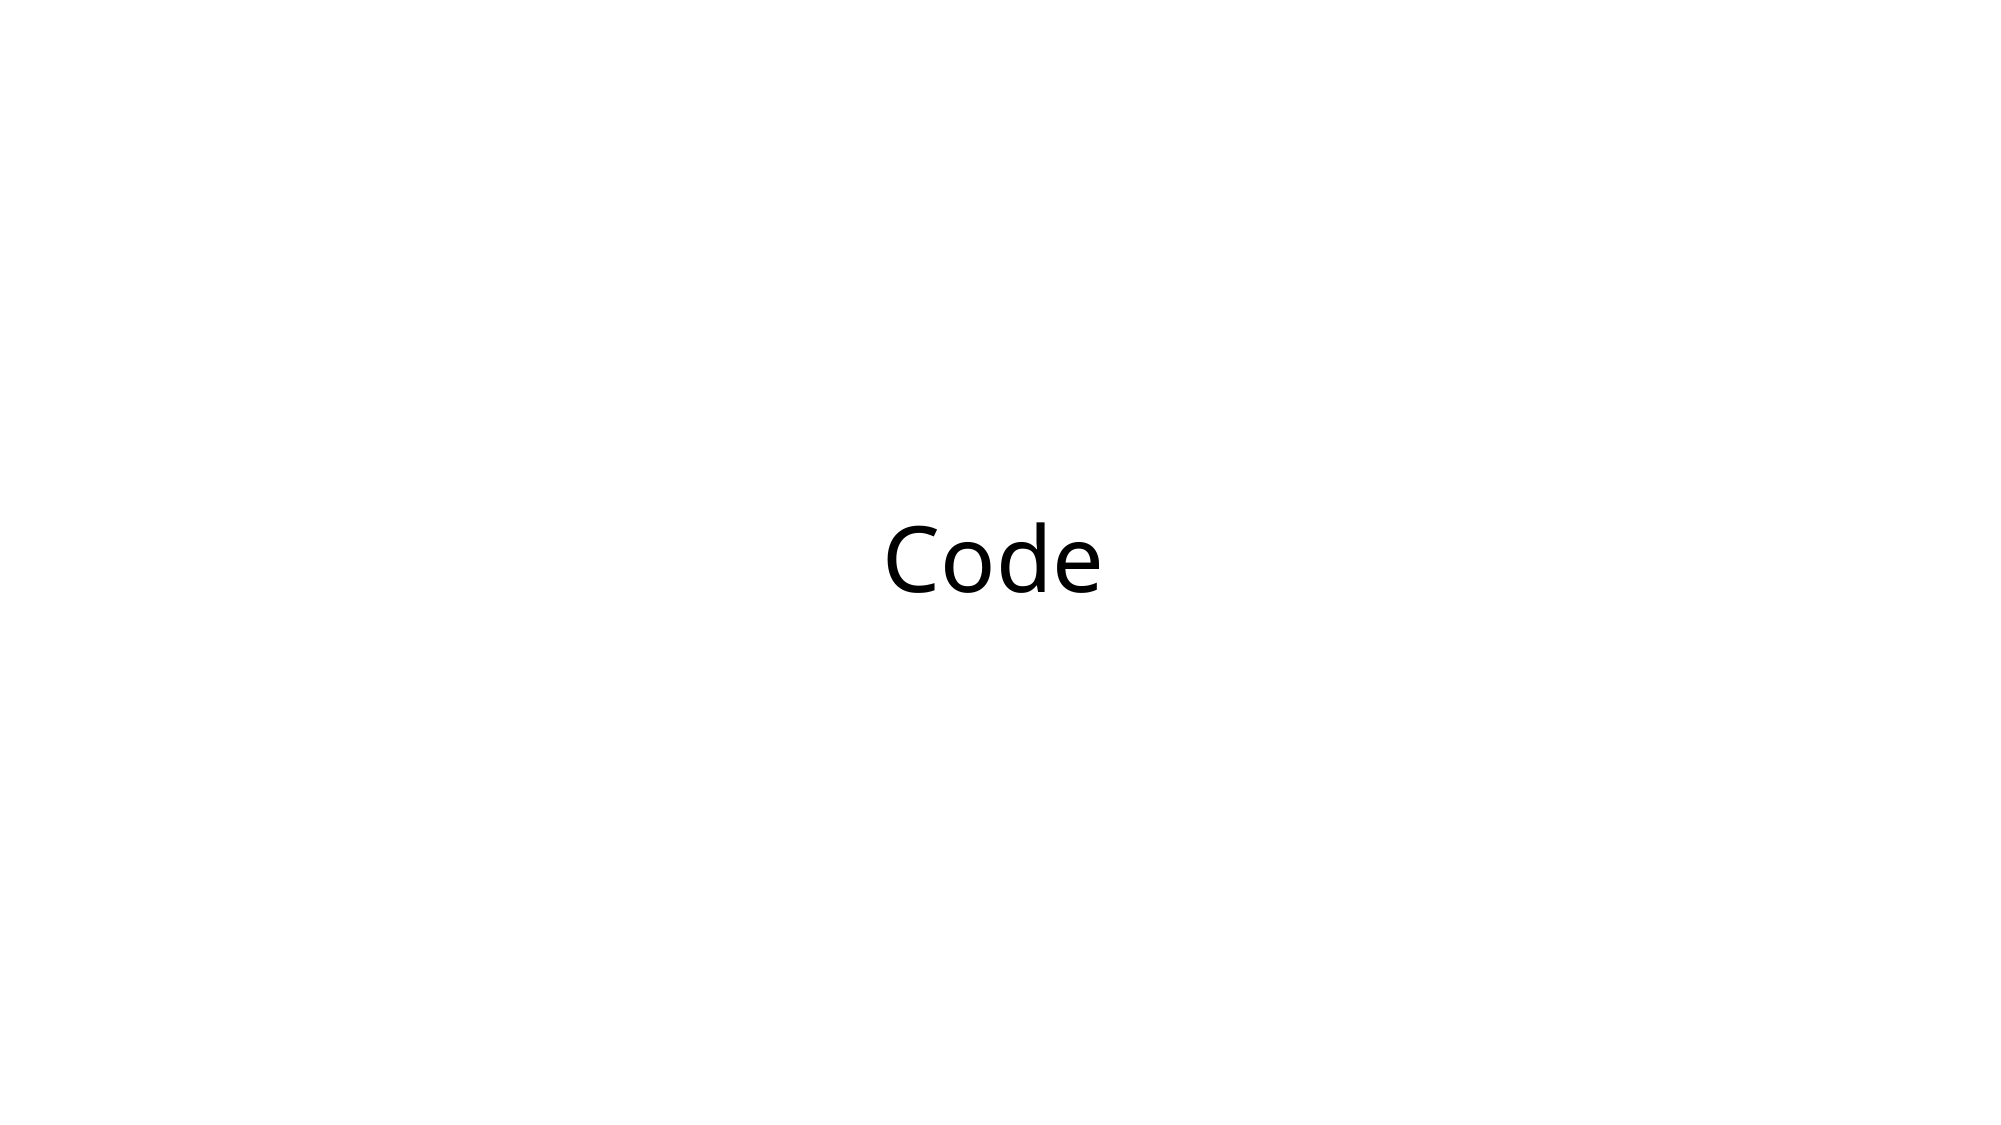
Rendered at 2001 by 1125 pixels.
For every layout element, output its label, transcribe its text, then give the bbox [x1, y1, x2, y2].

title Code [131, 453, 1857, 672]
